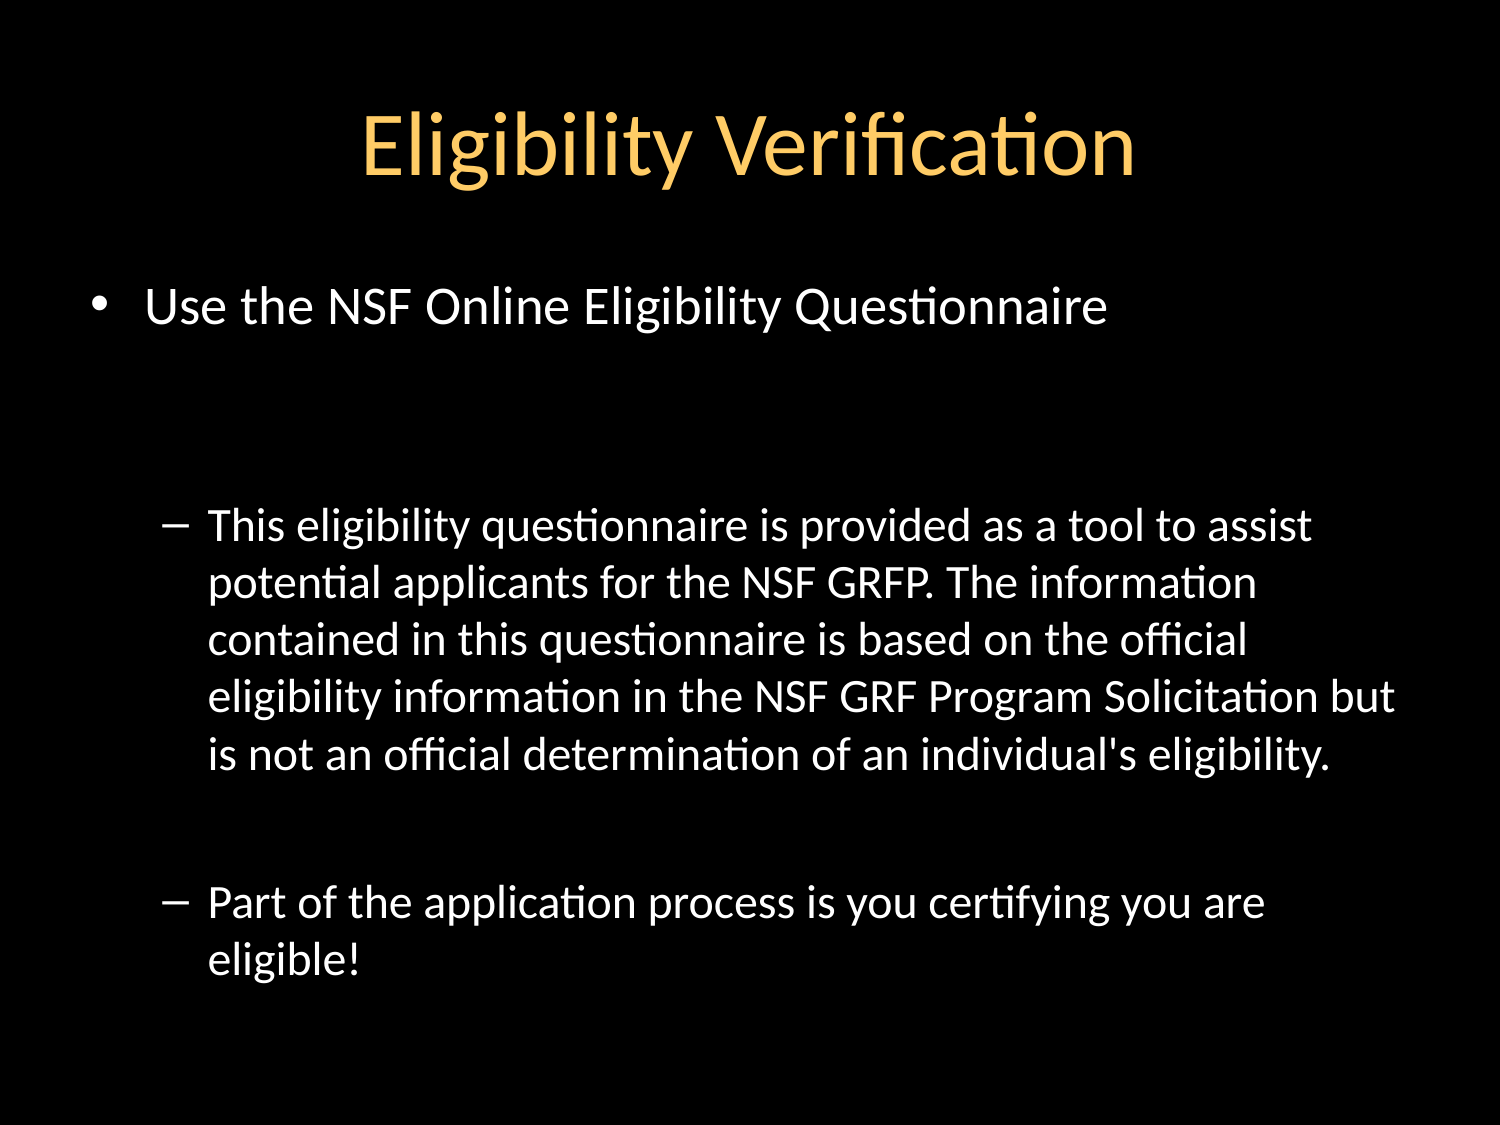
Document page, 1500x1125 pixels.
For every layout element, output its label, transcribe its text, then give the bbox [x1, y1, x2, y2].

list Use the NSF Online Eligibility Questionnaire https://www.nsfgrfp.org/applicants/fellowship-eligibility/ This eligibility questionnaire is provided as a tool to assist potential applicants for the NSF GRFP. The information contained in this questionnaire is based on the official eligibility information in the NSF GRF Program Solicitation but is not an official determination of an individual's eligibility. Part of the application process is you certifying you are eligible! [75, 262, 1425, 1005]
title Eligibility Verification [75, 45, 1425, 233]
